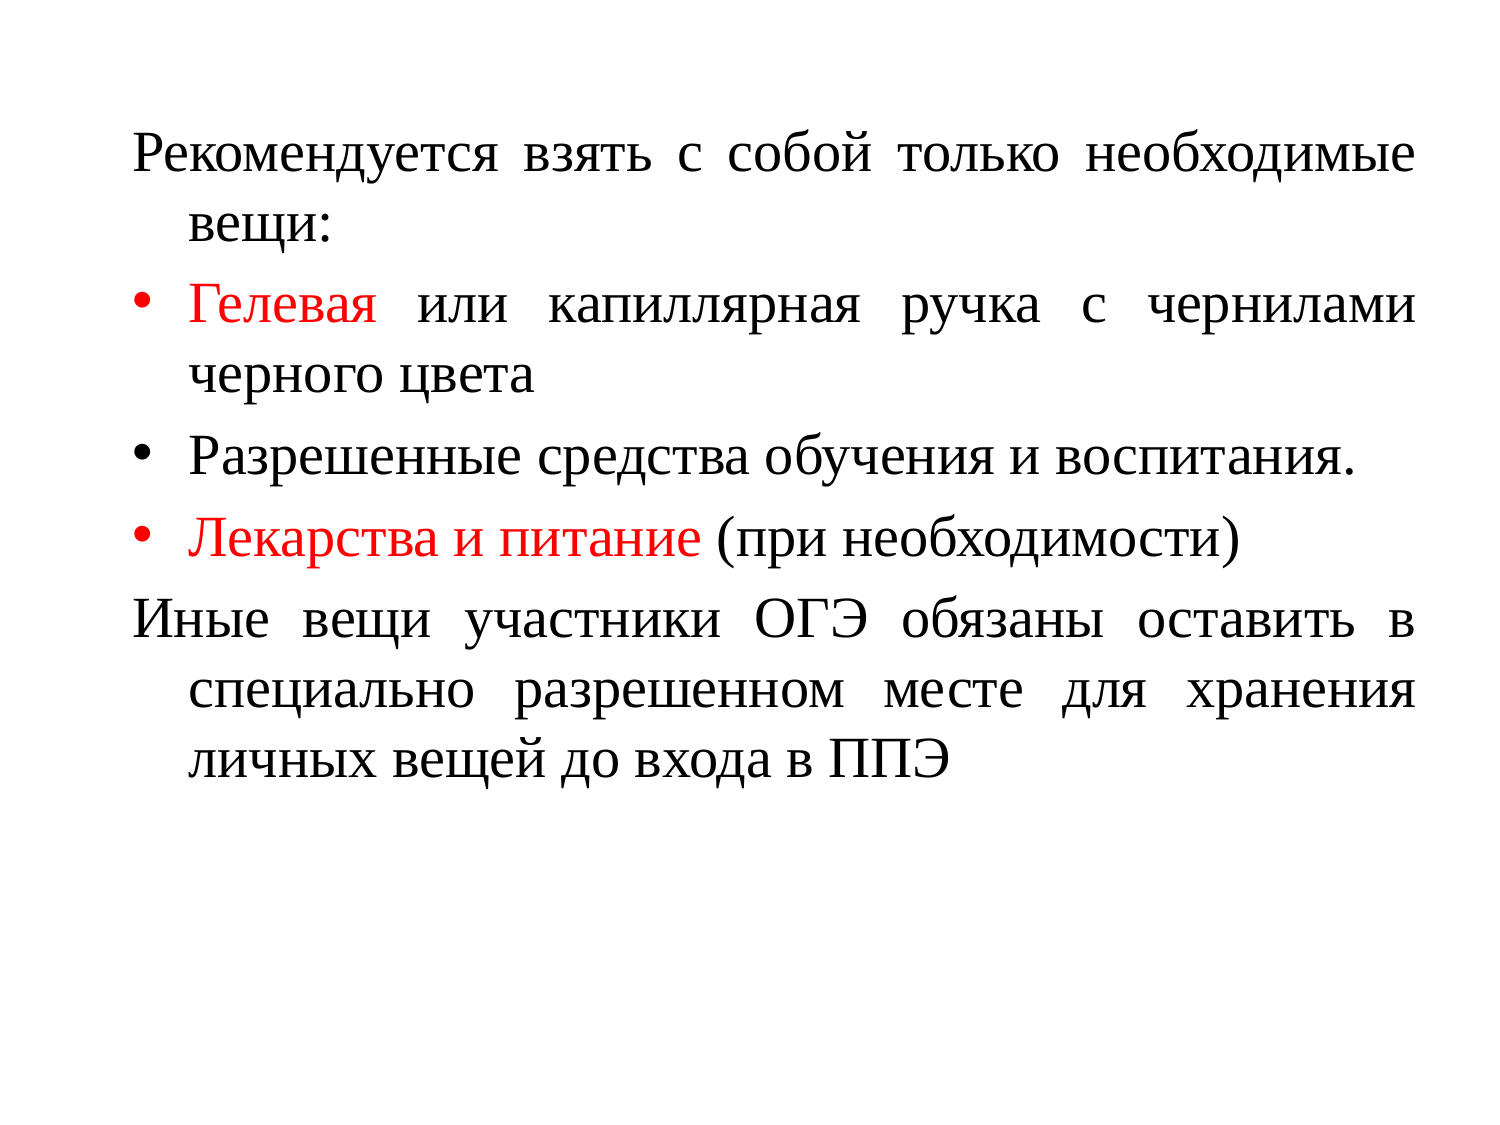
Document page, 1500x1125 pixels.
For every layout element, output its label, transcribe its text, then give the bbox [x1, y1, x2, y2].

list Рекомендуется взять с собой только необходимые вещи: Гелевая или капиллярная ручка с чернилами черного цвета Разрешенные средства обучения и воспитания. Лекарства и питание (при необходимости) Иные вещи участники ОГЭ обязаны оставить в специально разрешенном месте для хранения личных вещей до входа в ППЭ [117, 105, 1432, 956]
